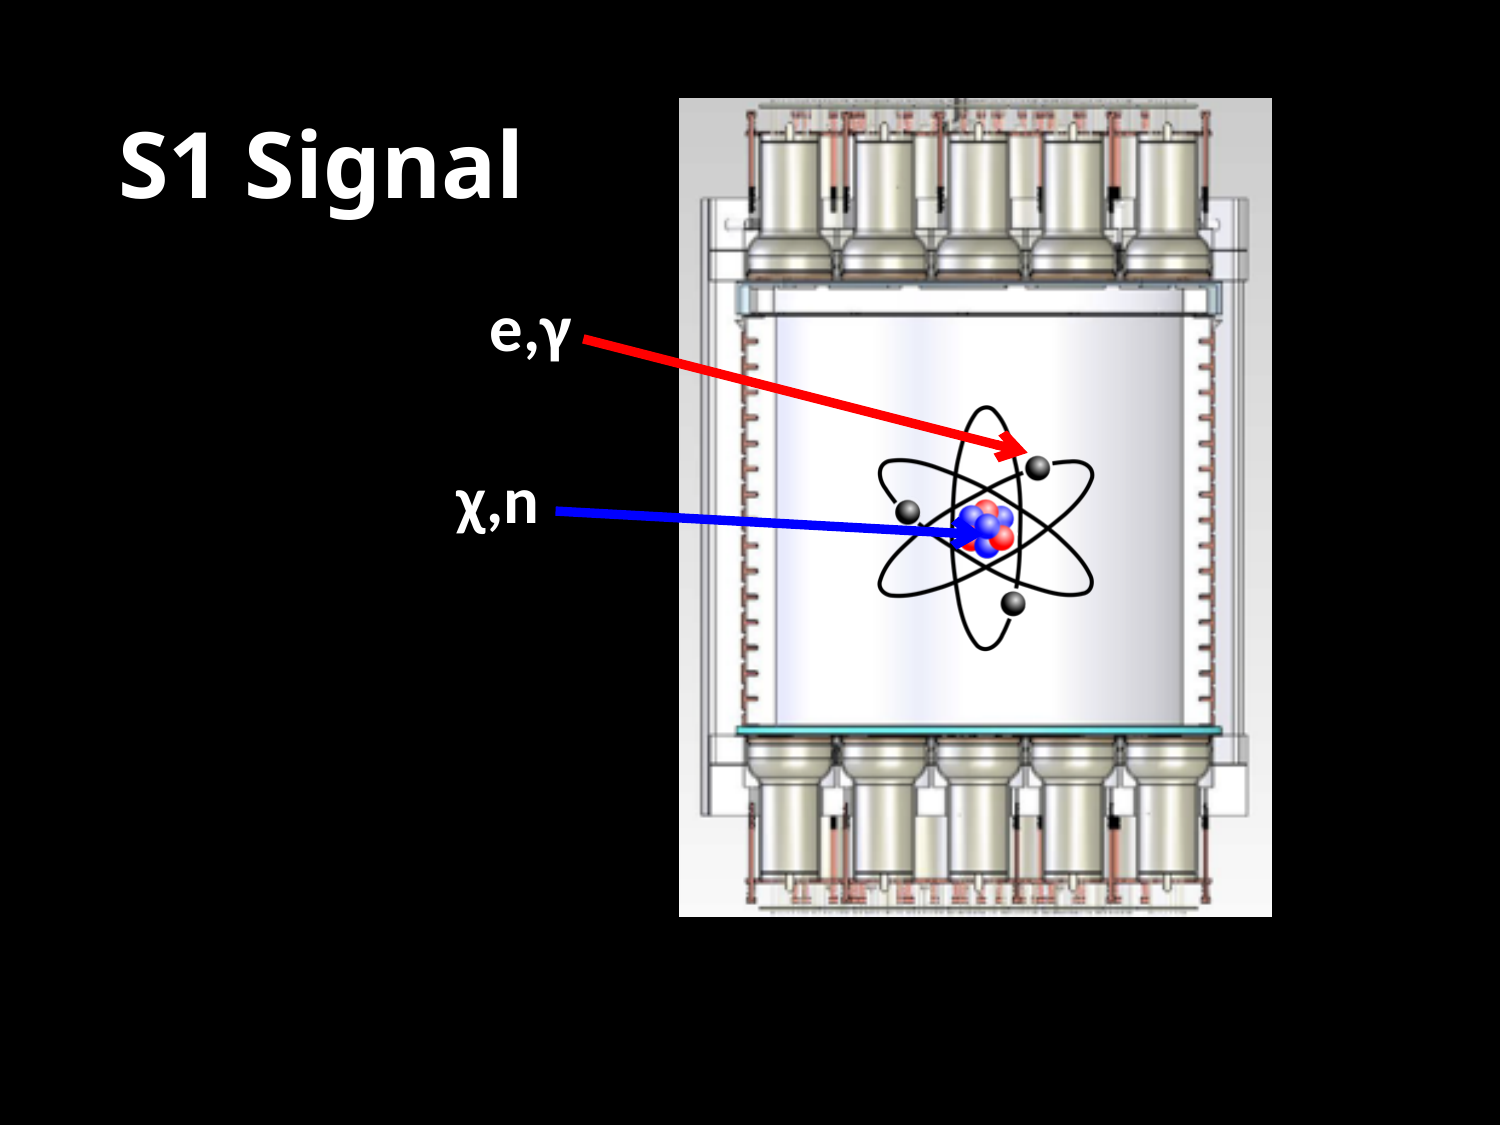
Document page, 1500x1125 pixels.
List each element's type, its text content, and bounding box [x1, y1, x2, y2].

picture [679, 98, 1272, 917]
title S1 Signal [103, 59, 1397, 278]
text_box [555, 511, 984, 535]
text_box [583, 338, 1028, 453]
text_box e,γ [474, 277, 634, 373]
text_box χ,n [441, 449, 600, 545]
